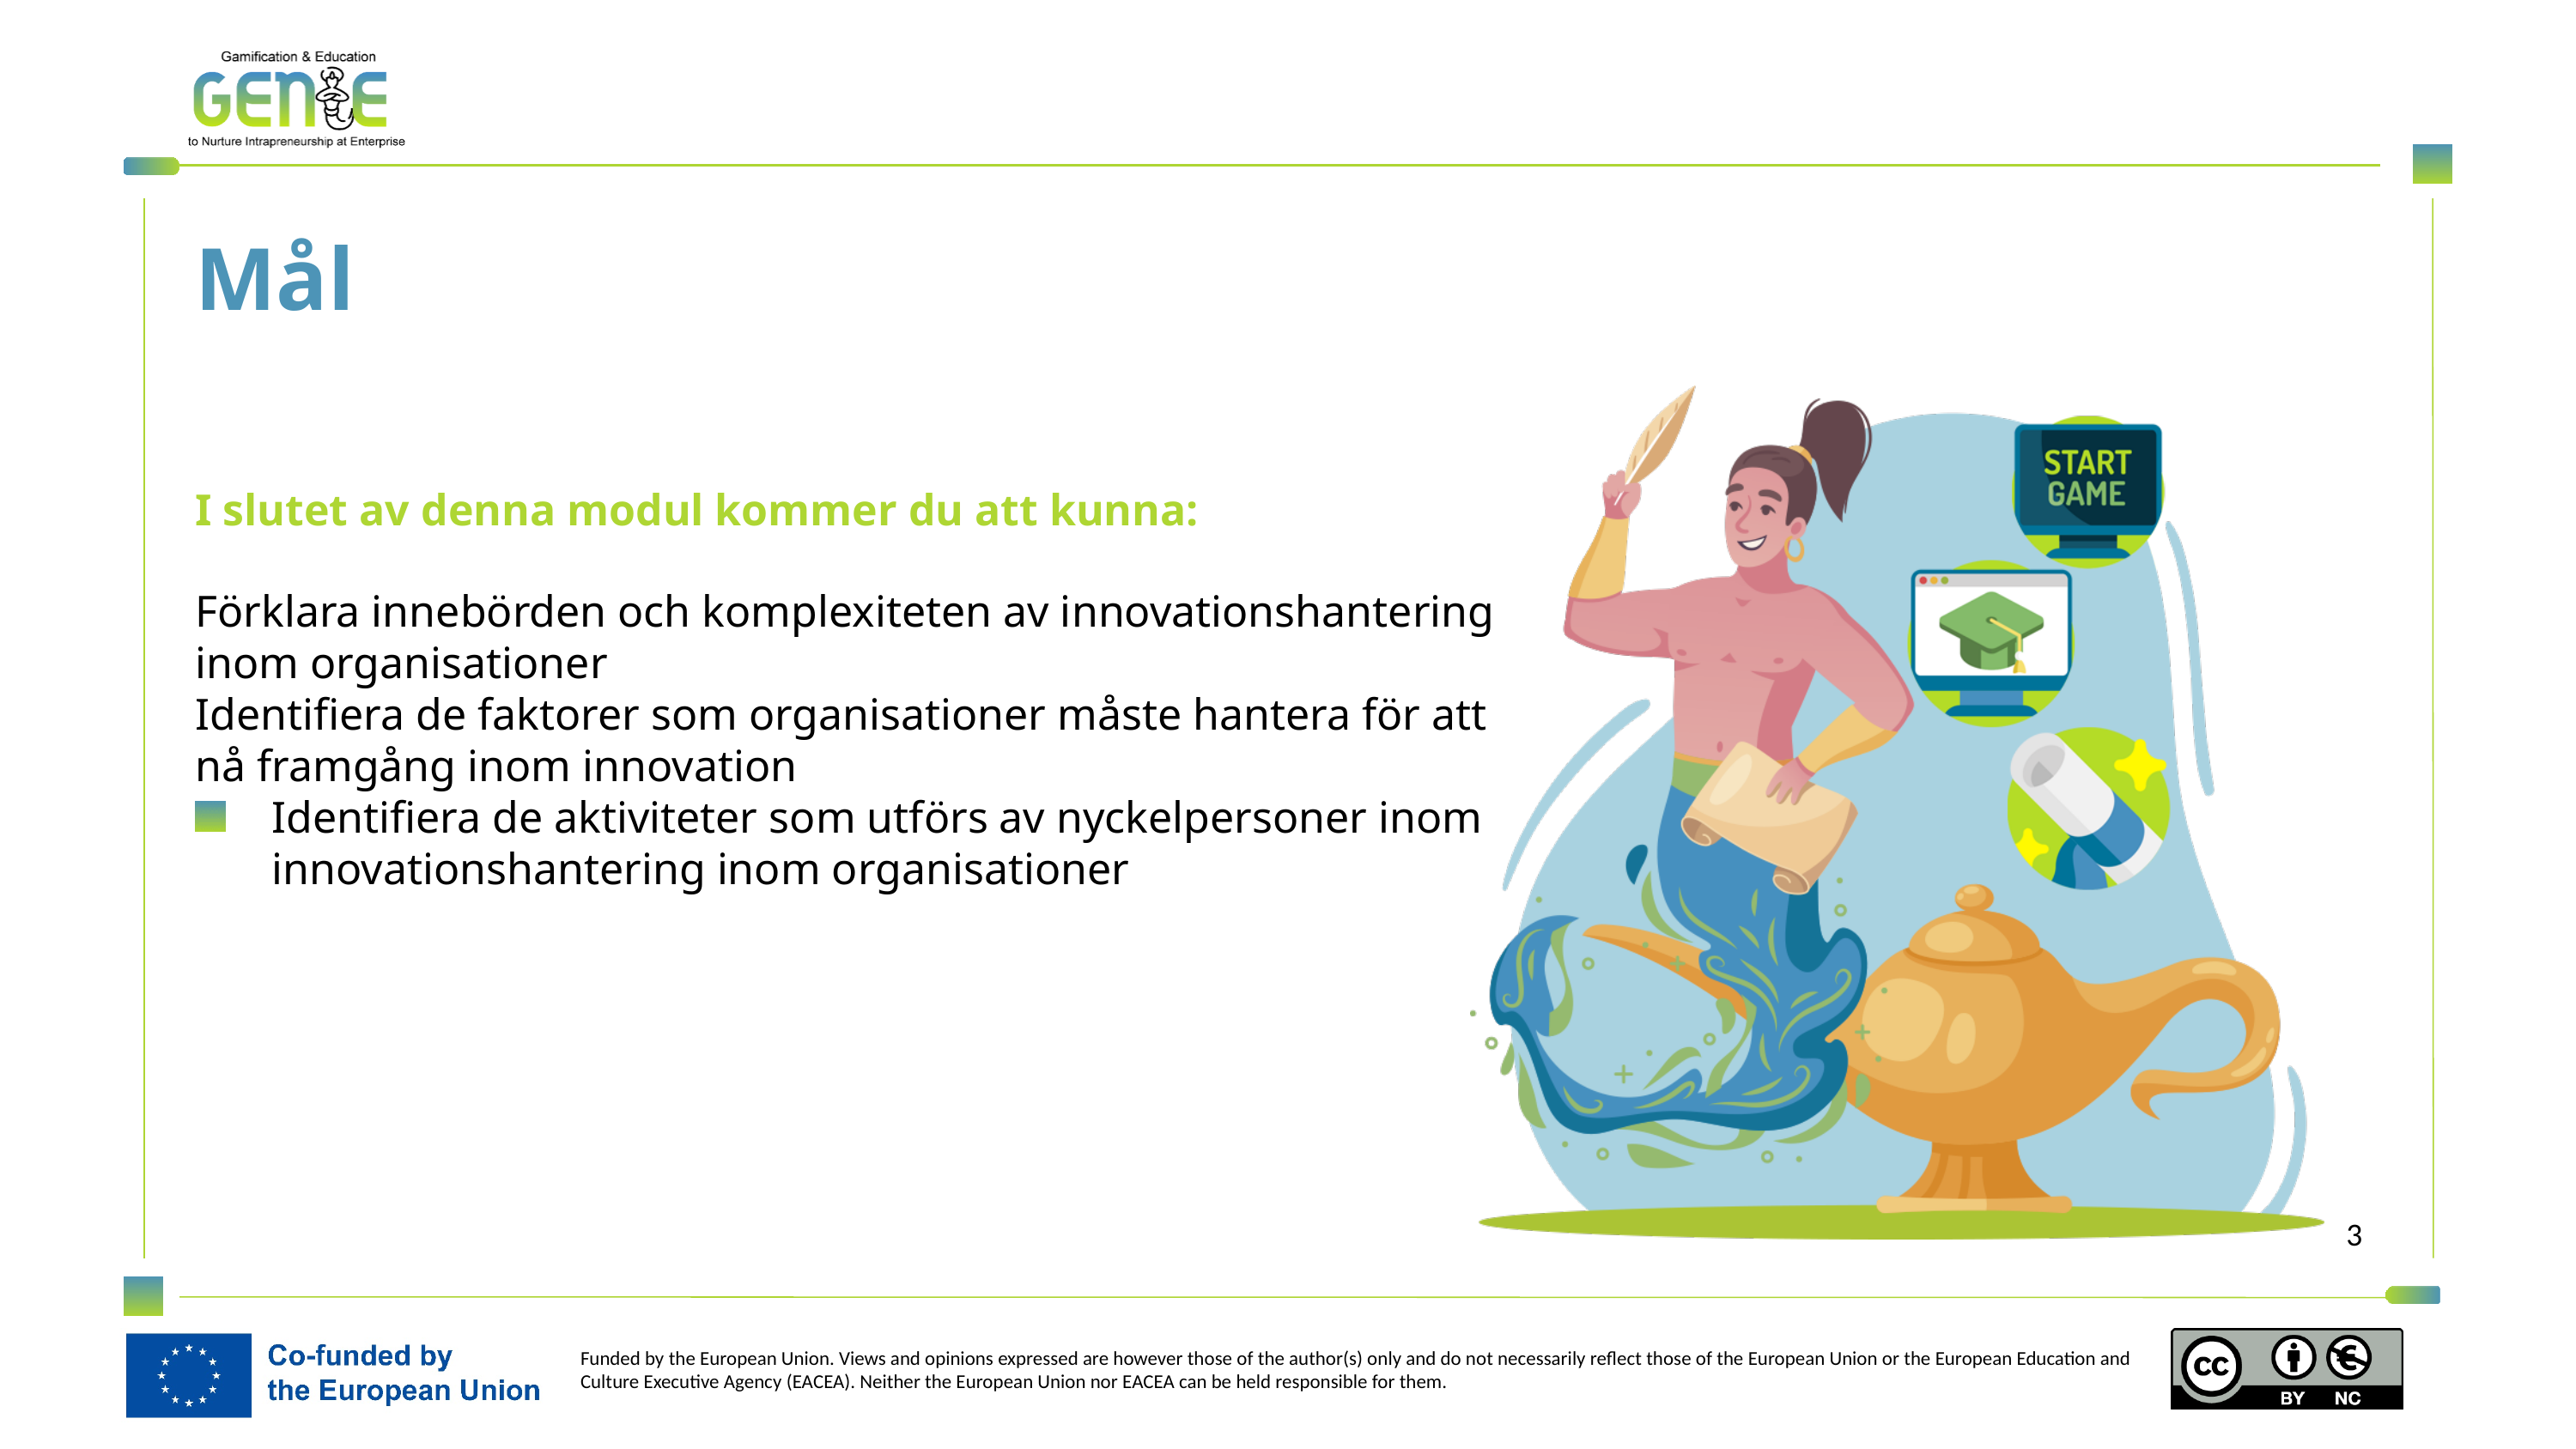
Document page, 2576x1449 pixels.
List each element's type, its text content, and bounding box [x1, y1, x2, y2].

picture [1470, 385, 2324, 1240]
picture [2171, 1328, 2403, 1410]
picture [124, 157, 179, 175]
text_box Mål [182, 217, 656, 334]
picture [2413, 144, 2452, 184]
picture [2385, 1286, 2440, 1304]
picture [111, 1328, 562, 1423]
picture [182, 45, 408, 151]
picture [124, 1276, 163, 1316]
text_box I slutet av denna modul kommer du att kunna: [182, 476, 1466, 593]
picture [195, 801, 226, 832]
text_box Förklara innebörden och komplexiteten av innovationshantering inom organisationer Identifiera de faktorer som organisationer måste hantera för att nå framgång inom innovation Identifiera de aktiviteter som utförs av nyckelpersoner inom innovationshantering inom organisationer [182, 593, 1532, 1263]
